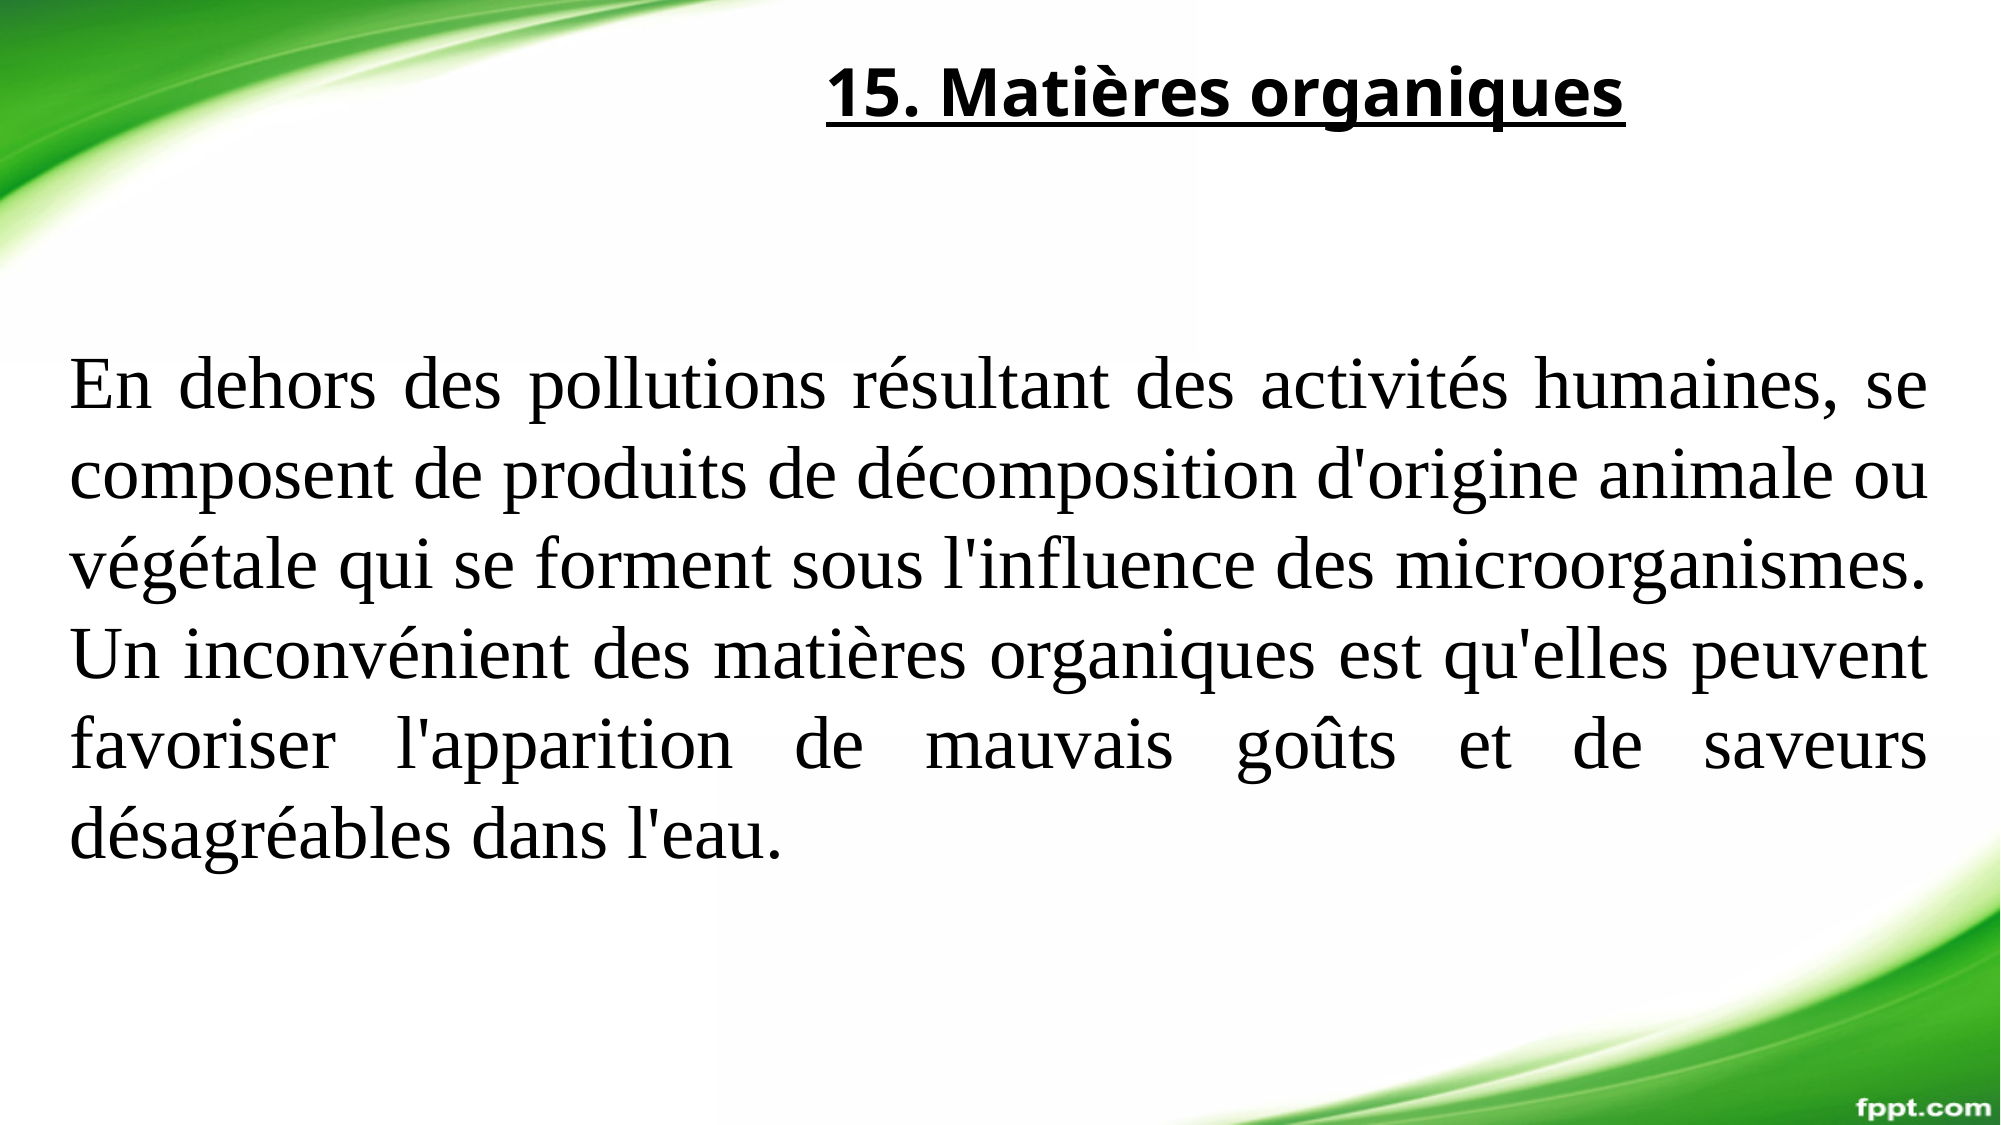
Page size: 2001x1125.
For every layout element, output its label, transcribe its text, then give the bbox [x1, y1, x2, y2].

text_box 15. Matières organiques [810, 42, 1934, 138]
picture [0, 0, 2001, 1125]
text_box En dehors des pollutions résultant des activités humaines, se composent de produits de décomposition d'origine animale ou végétale qui se forment sous l'influence des microorganismes. Un inconvénient des matières organiques est qu'elles peuvent favoriser l'apparition de mauvais goûts et de saveurs désagréables dans l'eau. [54, 326, 1945, 881]
